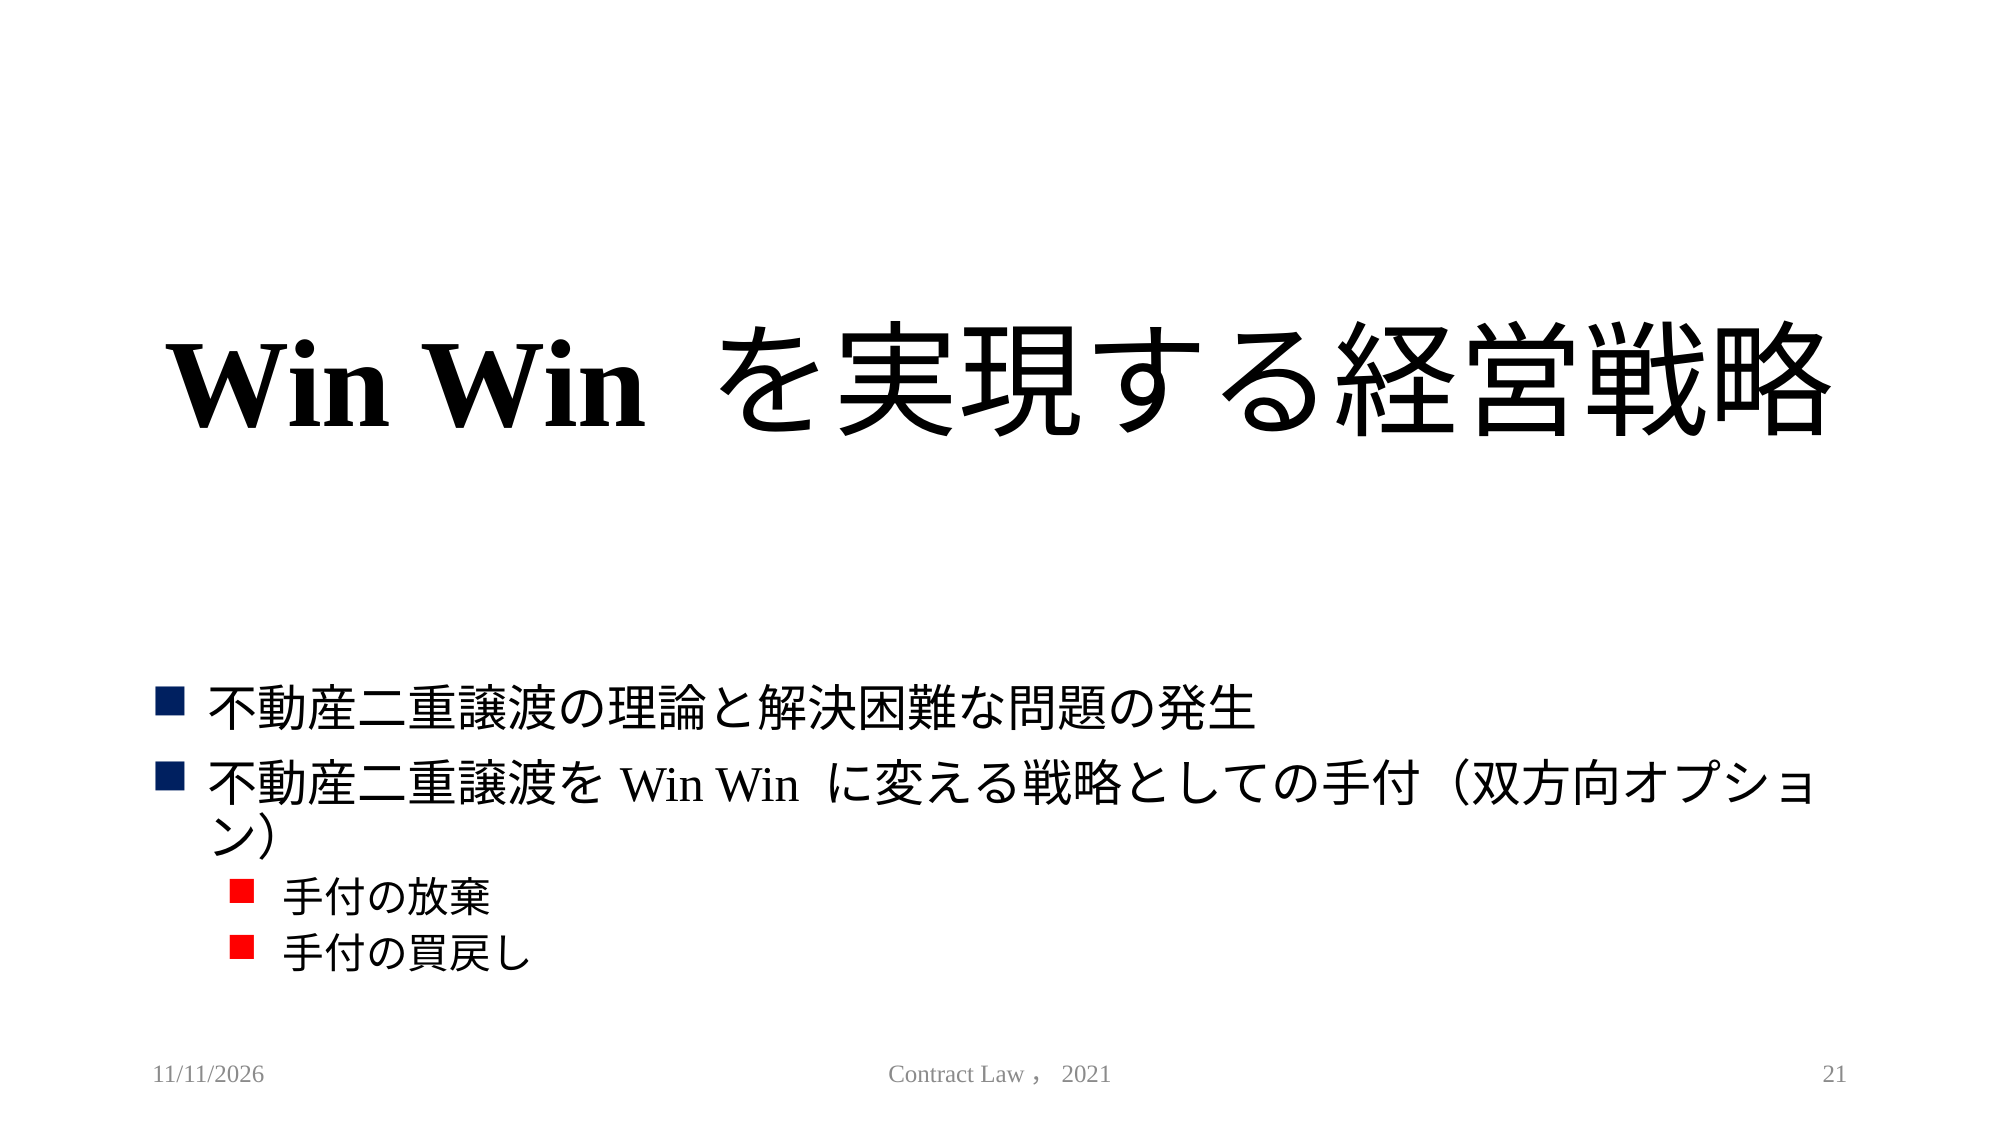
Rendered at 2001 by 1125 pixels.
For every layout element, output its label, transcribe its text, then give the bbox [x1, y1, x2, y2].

footer Contract Law，2021 [662, 1042, 1338, 1103]
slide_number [137, 1042, 588, 1103]
title Win Win を実現する経営戦略 [136, 204, 1862, 569]
list 不動産二重譲渡の理論と解決困難な問題の発生 不動産二重譲渡をWin Win に変える戦略としての手付（双方向オプション） 手付の放棄 手付の買戻し [136, 675, 1862, 999]
slide_number 21 [1412, 1042, 1863, 1103]
